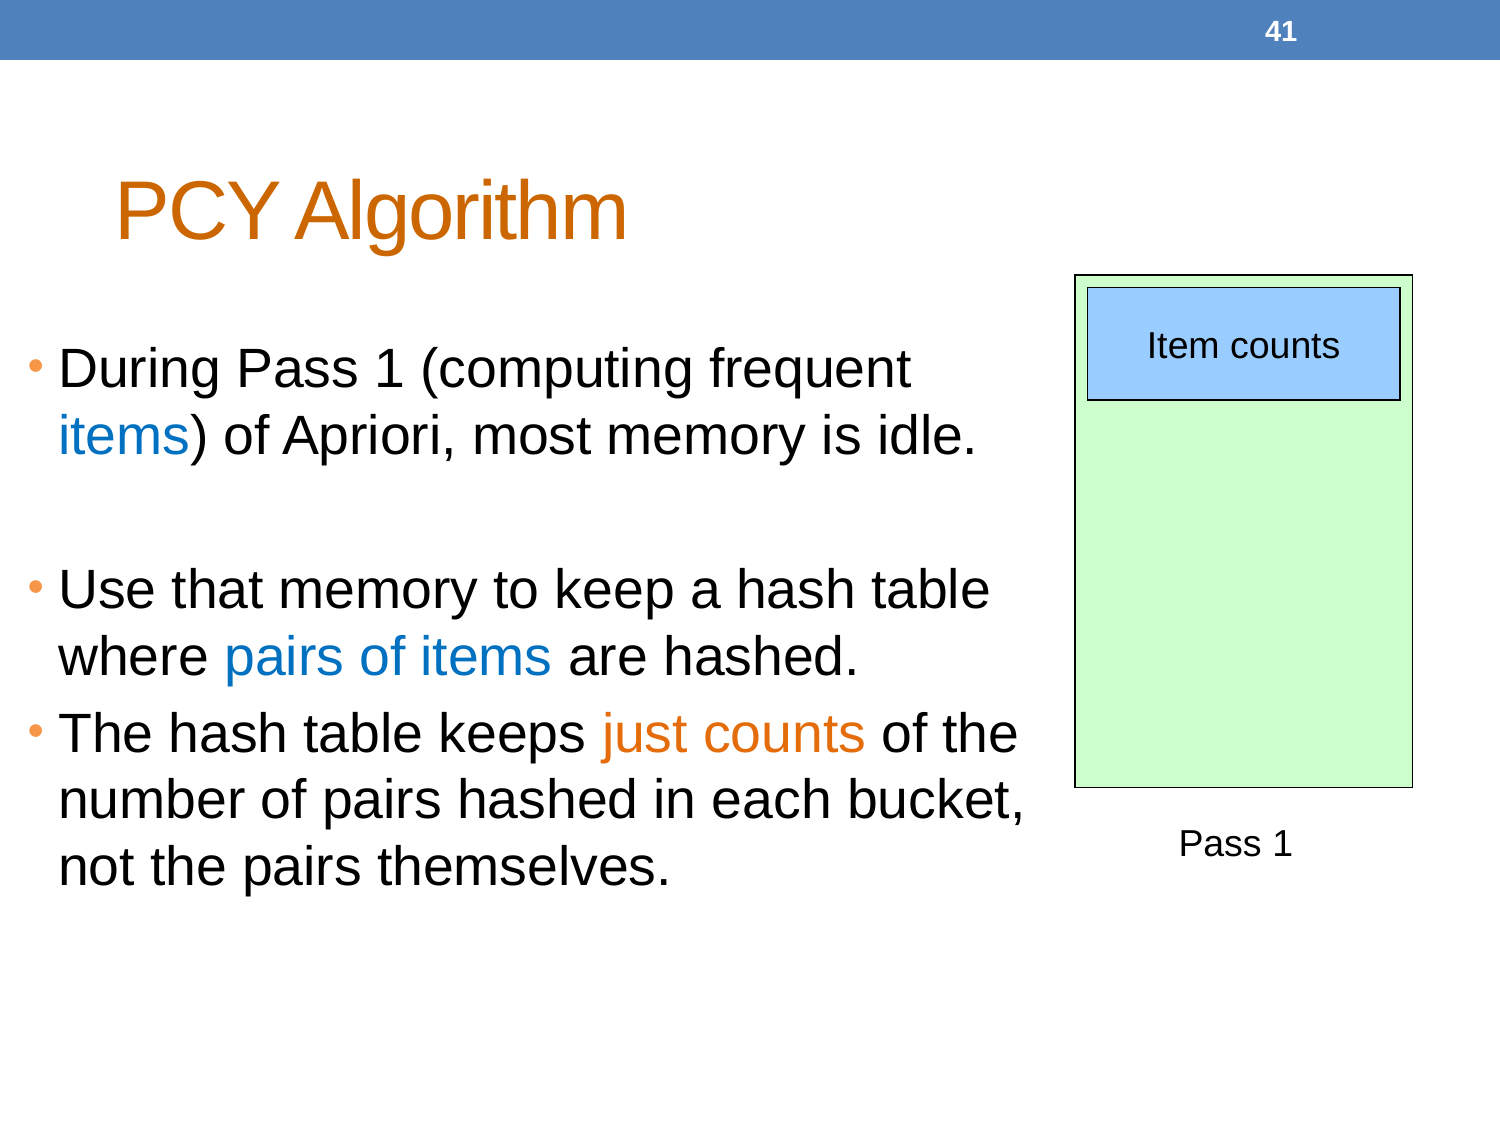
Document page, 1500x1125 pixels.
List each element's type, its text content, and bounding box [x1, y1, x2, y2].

text_box Pass 1 [1163, 811, 1308, 871]
title PCY Algorithm [99, 112, 1375, 300]
slide_number 41 [1250, 3, 1425, 57]
text_box [1074, 274, 1413, 788]
text_box Item counts [1087, 287, 1400, 400]
list During Pass 1 (computing frequent items) of Apriori, most memory is idle. Use that memory to keep a hash table where pairs of items are hashed. The hash table keeps just counts of the number of pairs hashed in each bucket, not the pairs themselves. [12, 324, 1050, 913]
